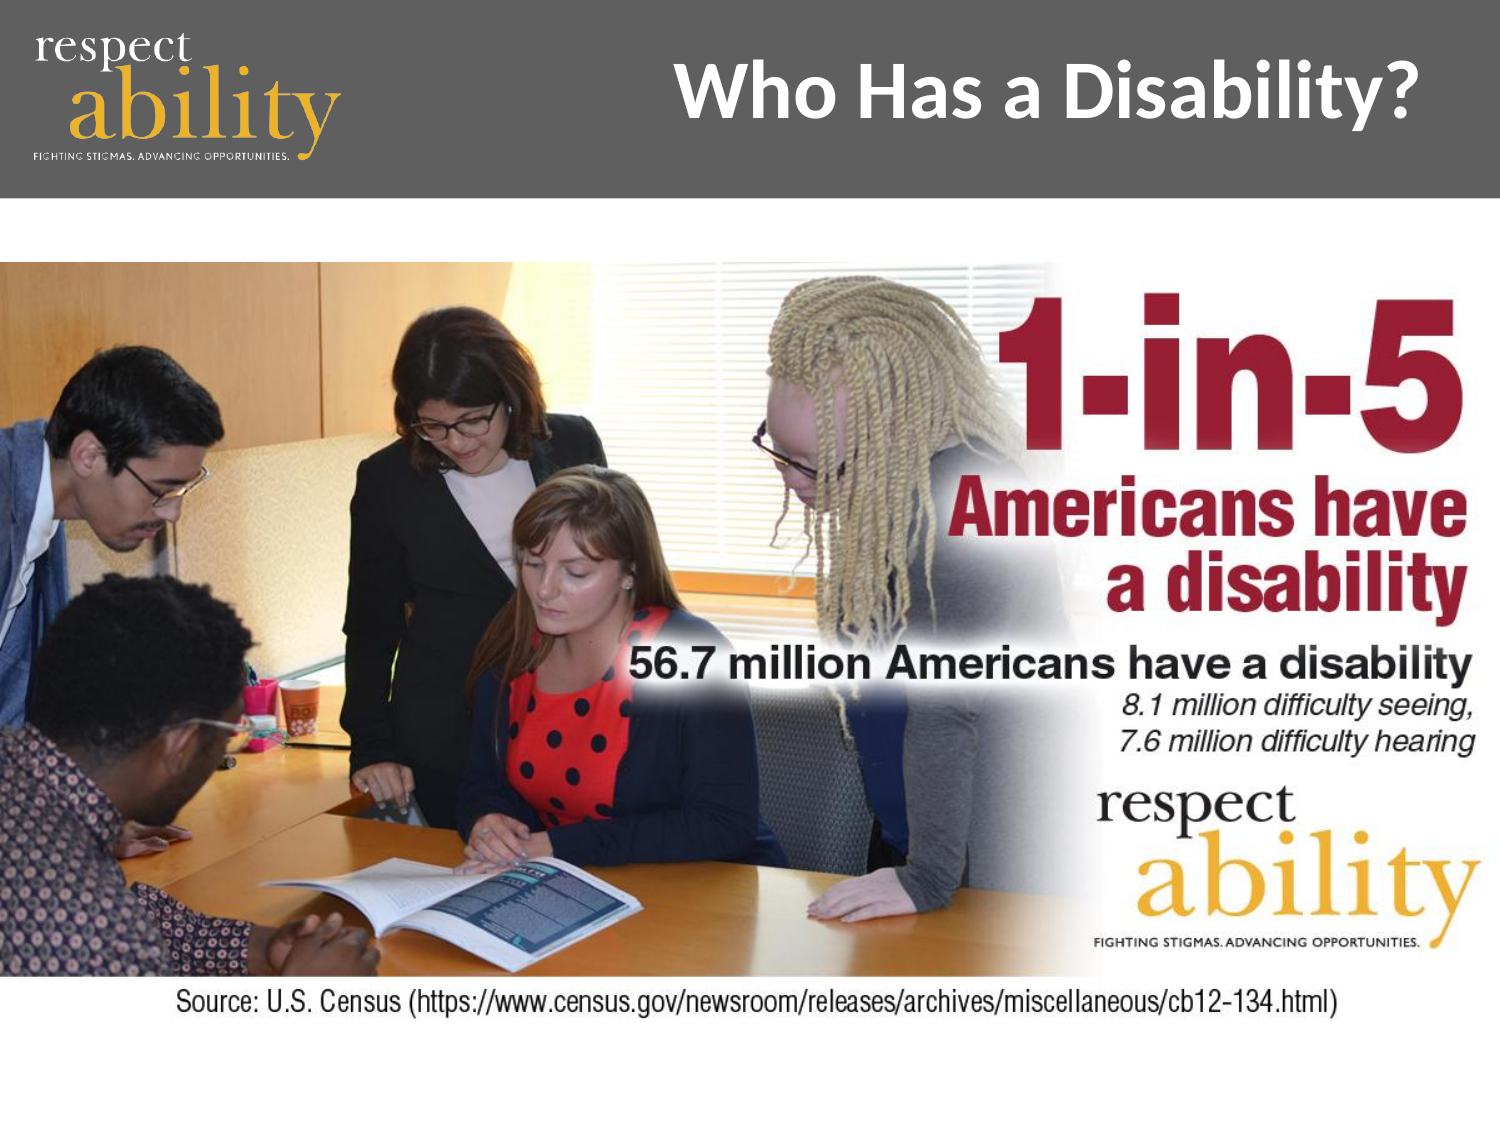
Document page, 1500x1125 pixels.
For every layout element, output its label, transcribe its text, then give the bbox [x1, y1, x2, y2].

picture [0, 262, 1499, 1024]
title Who Has a Disability? [73, 8, 1438, 163]
picture [34, 33, 73, 163]
